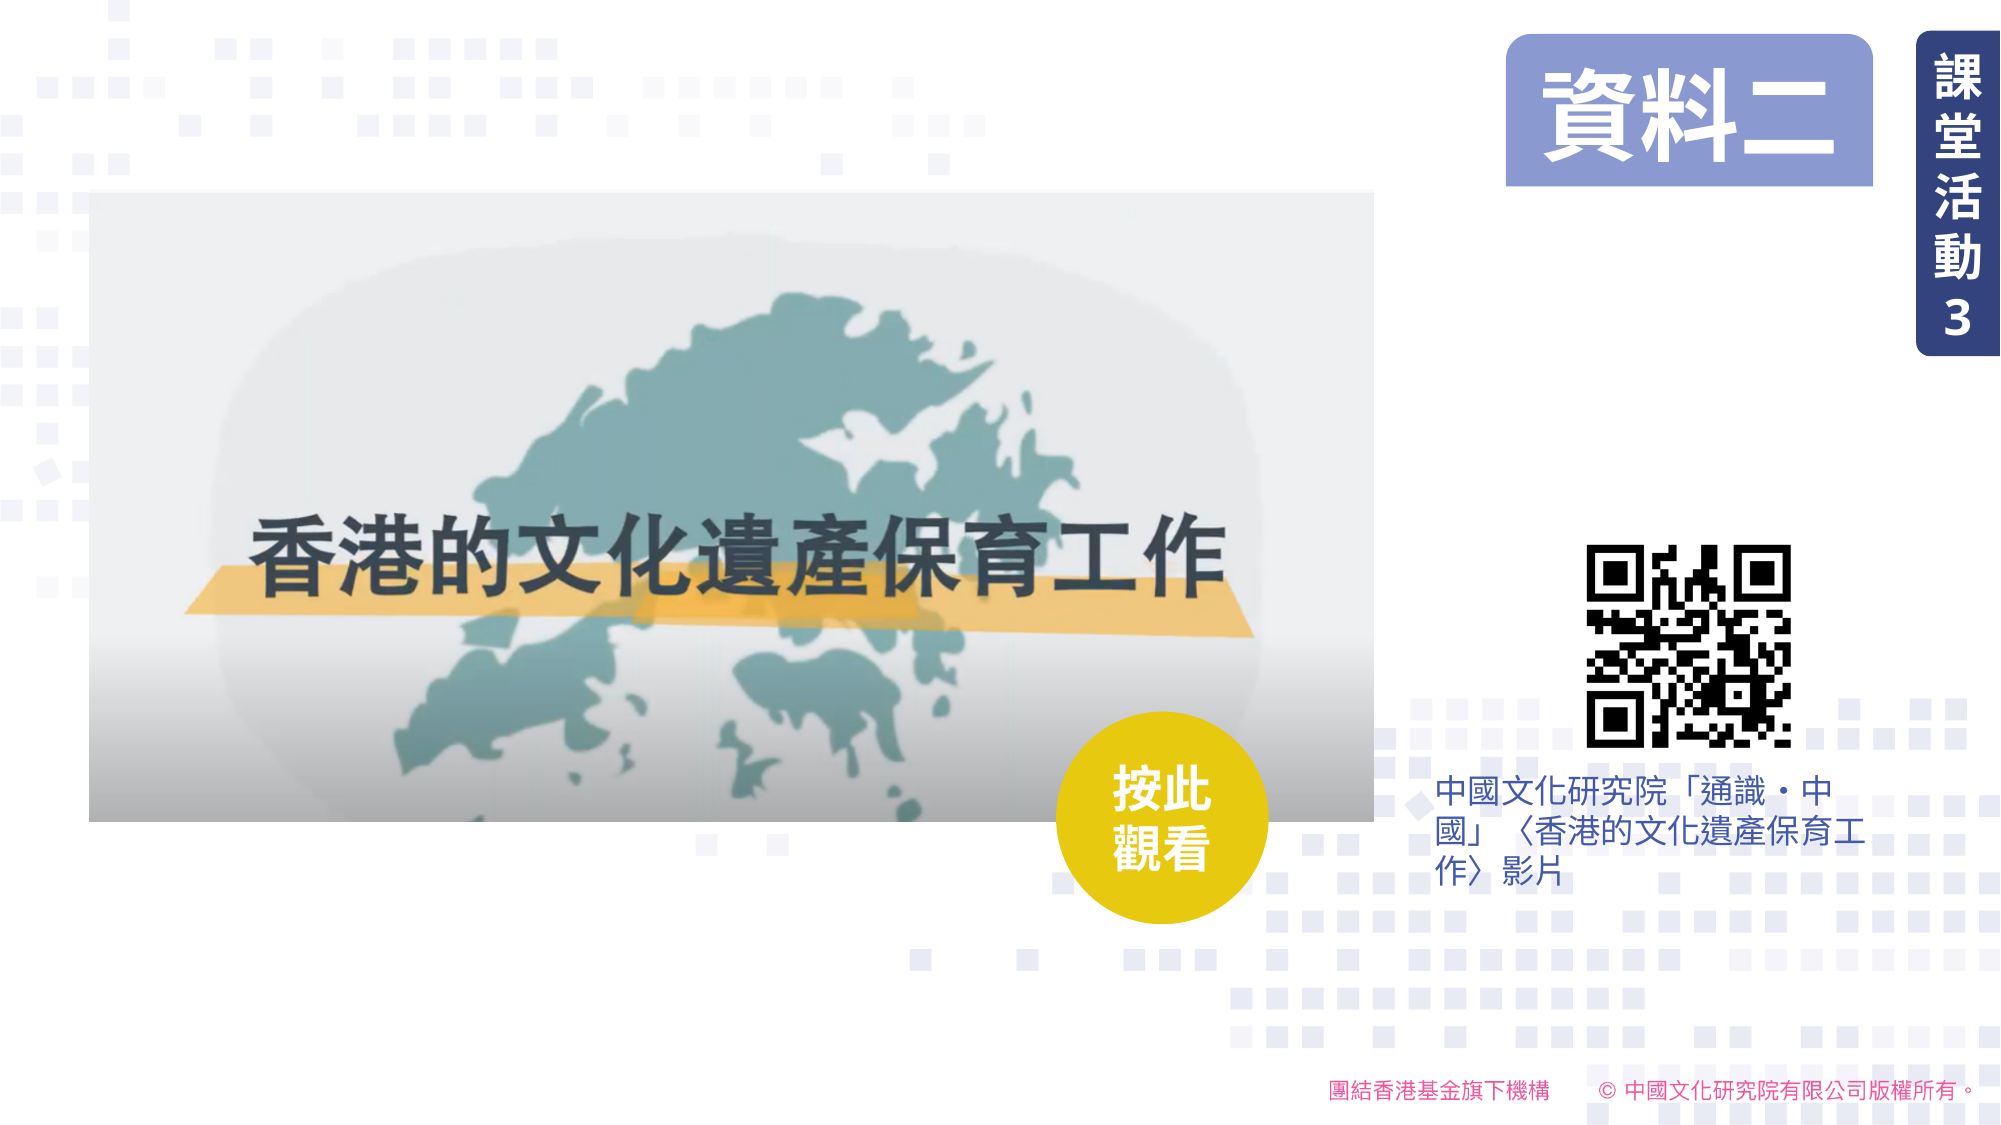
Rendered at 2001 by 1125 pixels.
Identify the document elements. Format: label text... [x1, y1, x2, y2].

text_box [1916, 29, 2000, 38]
text_box 課堂活動 3 [1916, 38, 2000, 353]
picture [0, 0, 2001, 1125]
text_box 按此觀看 [1055, 822, 1270, 926]
text_box [1919, 353, 2000, 358]
text_box 中國文化研究院「通識‧中國」〈香港的文化遺產保育工作〉影片 [1419, 762, 1899, 930]
text_box 資料二 [1504, 32, 1875, 188]
